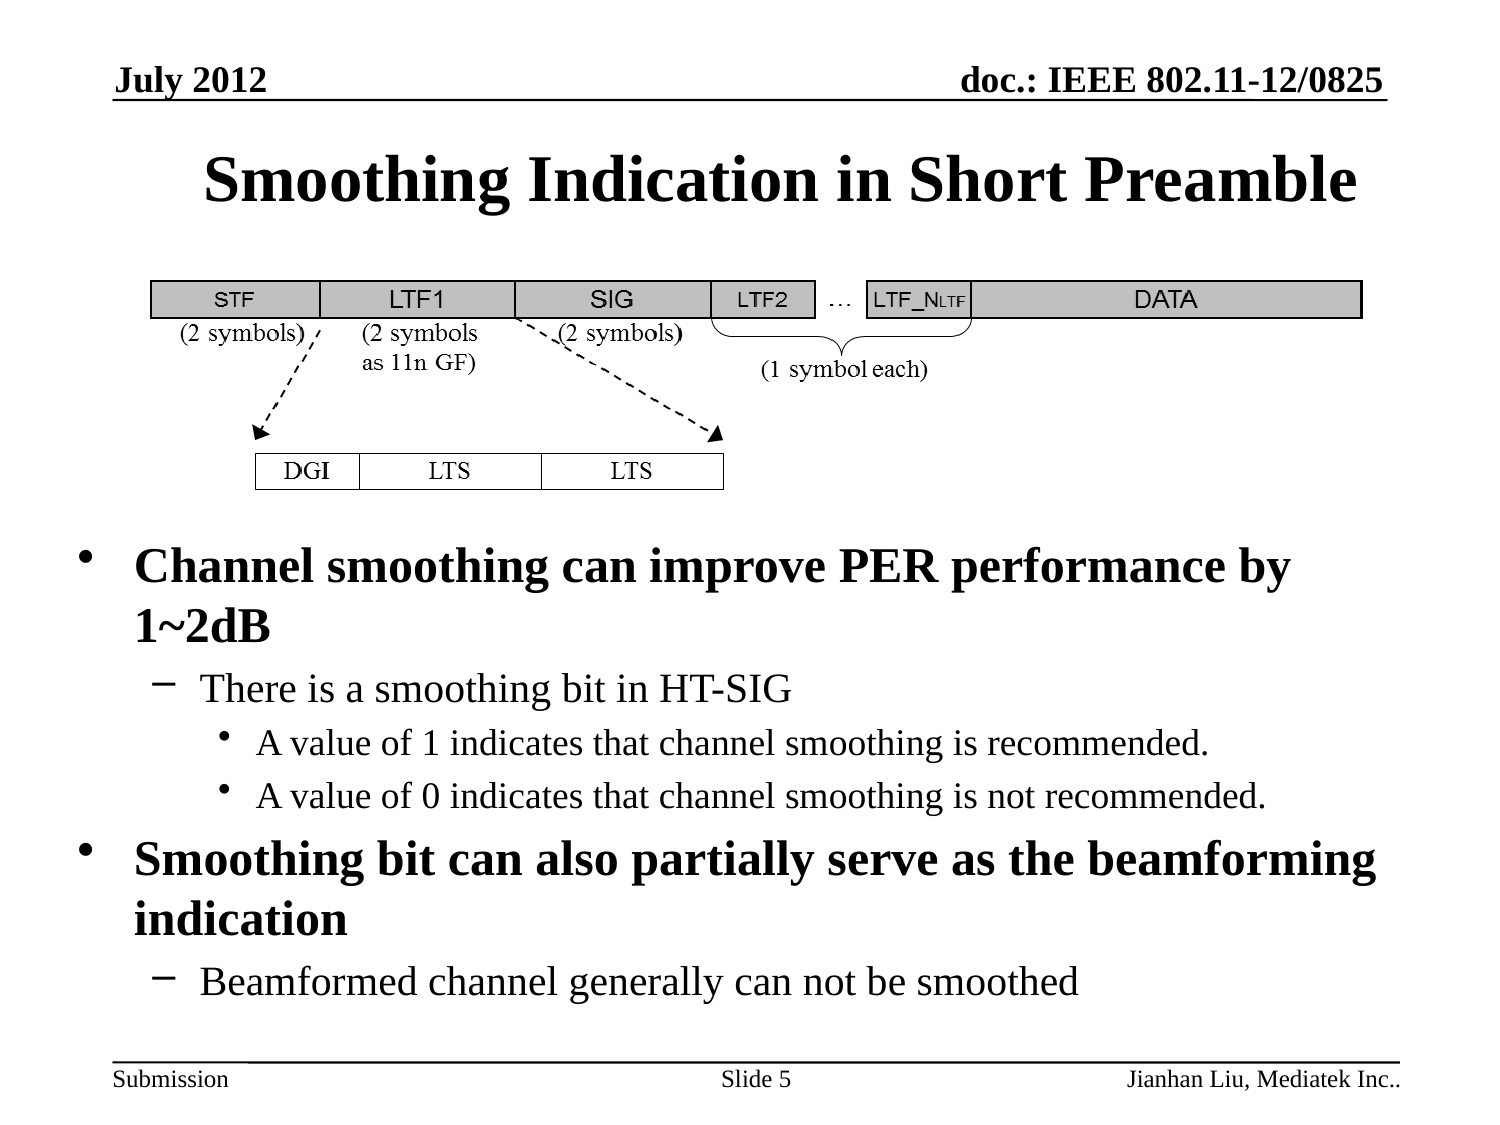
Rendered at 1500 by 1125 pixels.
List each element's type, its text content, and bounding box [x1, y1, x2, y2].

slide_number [114, 54, 269, 99]
footer Jianhan Liu, Mediatek Inc.. [1123, 1062, 1402, 1093]
list Channel smoothing can improve PER performance by 1~2dB There is a smoothing bit in HT-SIG A value of 1 indicates that channel smoothing is recommended. A value of 0 indicates that channel smoothing is not recommended. Smoothing bit can also partially serve as the beamforming indication Beamformed channel generally can not be smoothed [62, 524, 1426, 1001]
picture [149, 274, 1363, 501]
title Smoothing Indication in Short Preamble [99, 99, 1463, 251]
slide_number Slide 5 [712, 1062, 800, 1093]
